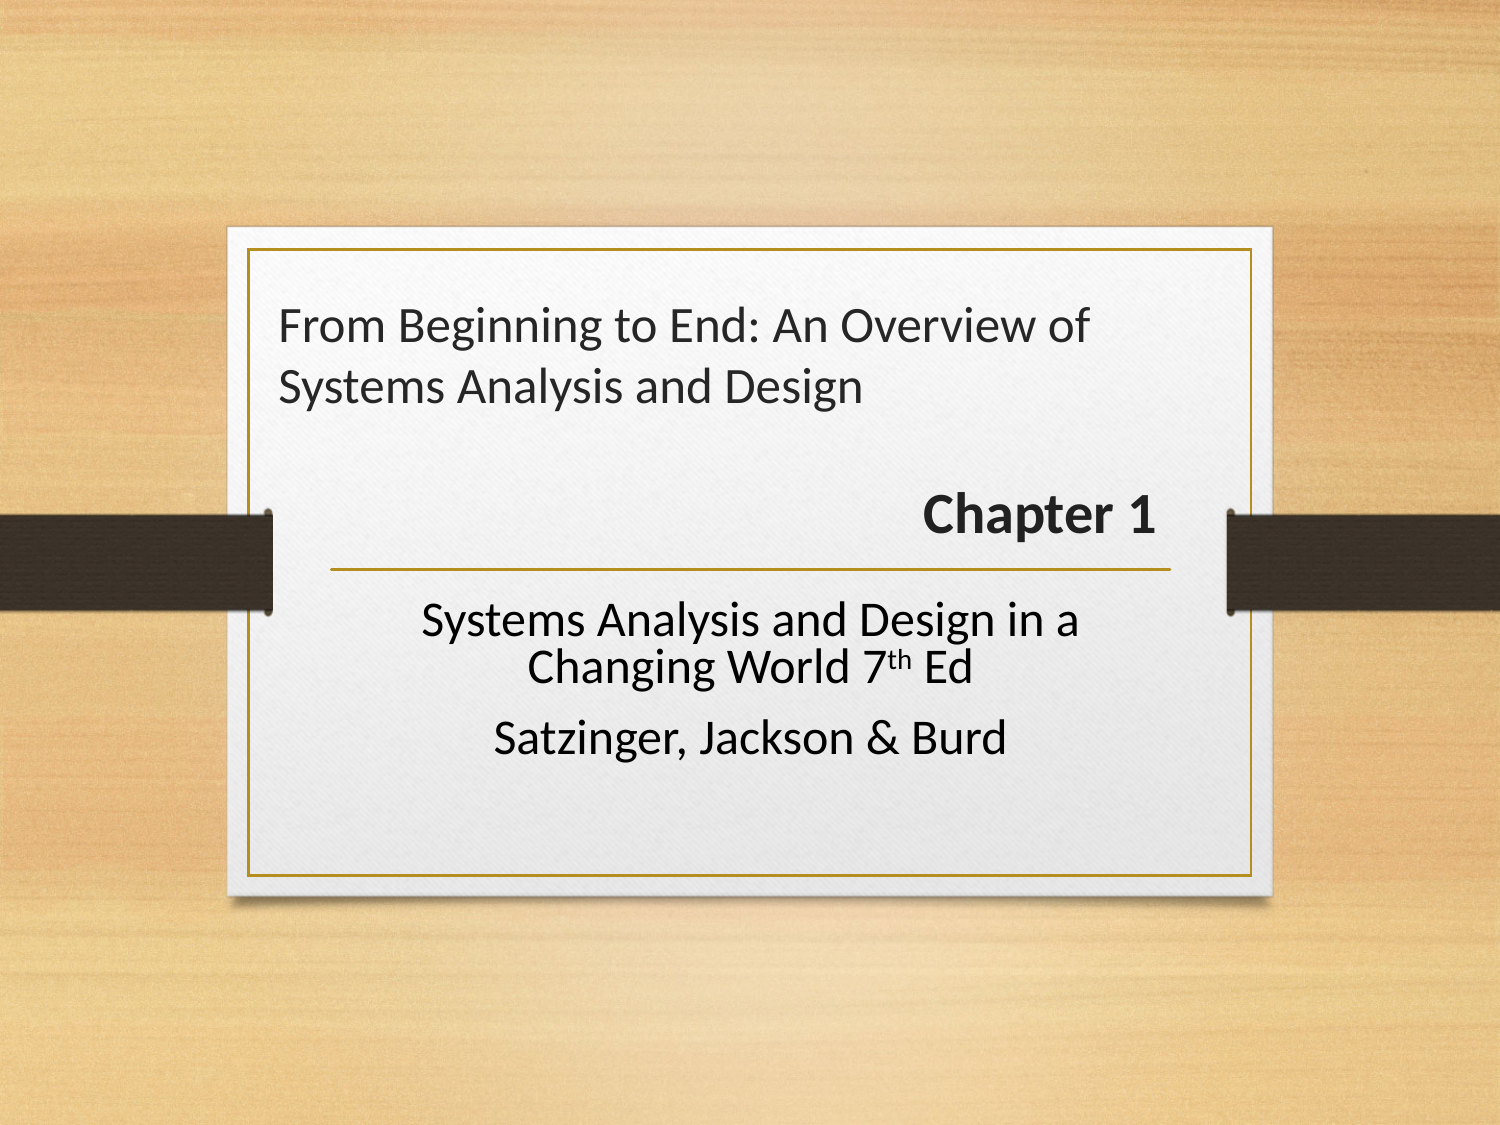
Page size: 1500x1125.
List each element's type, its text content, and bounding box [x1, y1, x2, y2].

picture [0, 0, 1500, 1125]
title From Beginning to End: An Overview of Systems Analysis and Design [263, 283, 1236, 421]
subtitle Systems Analysis and Design in a Changing World 7th Ed Satzinger, Jackson & Burd [315, 590, 1187, 817]
list Chapter 1 [897, 467, 1184, 550]
